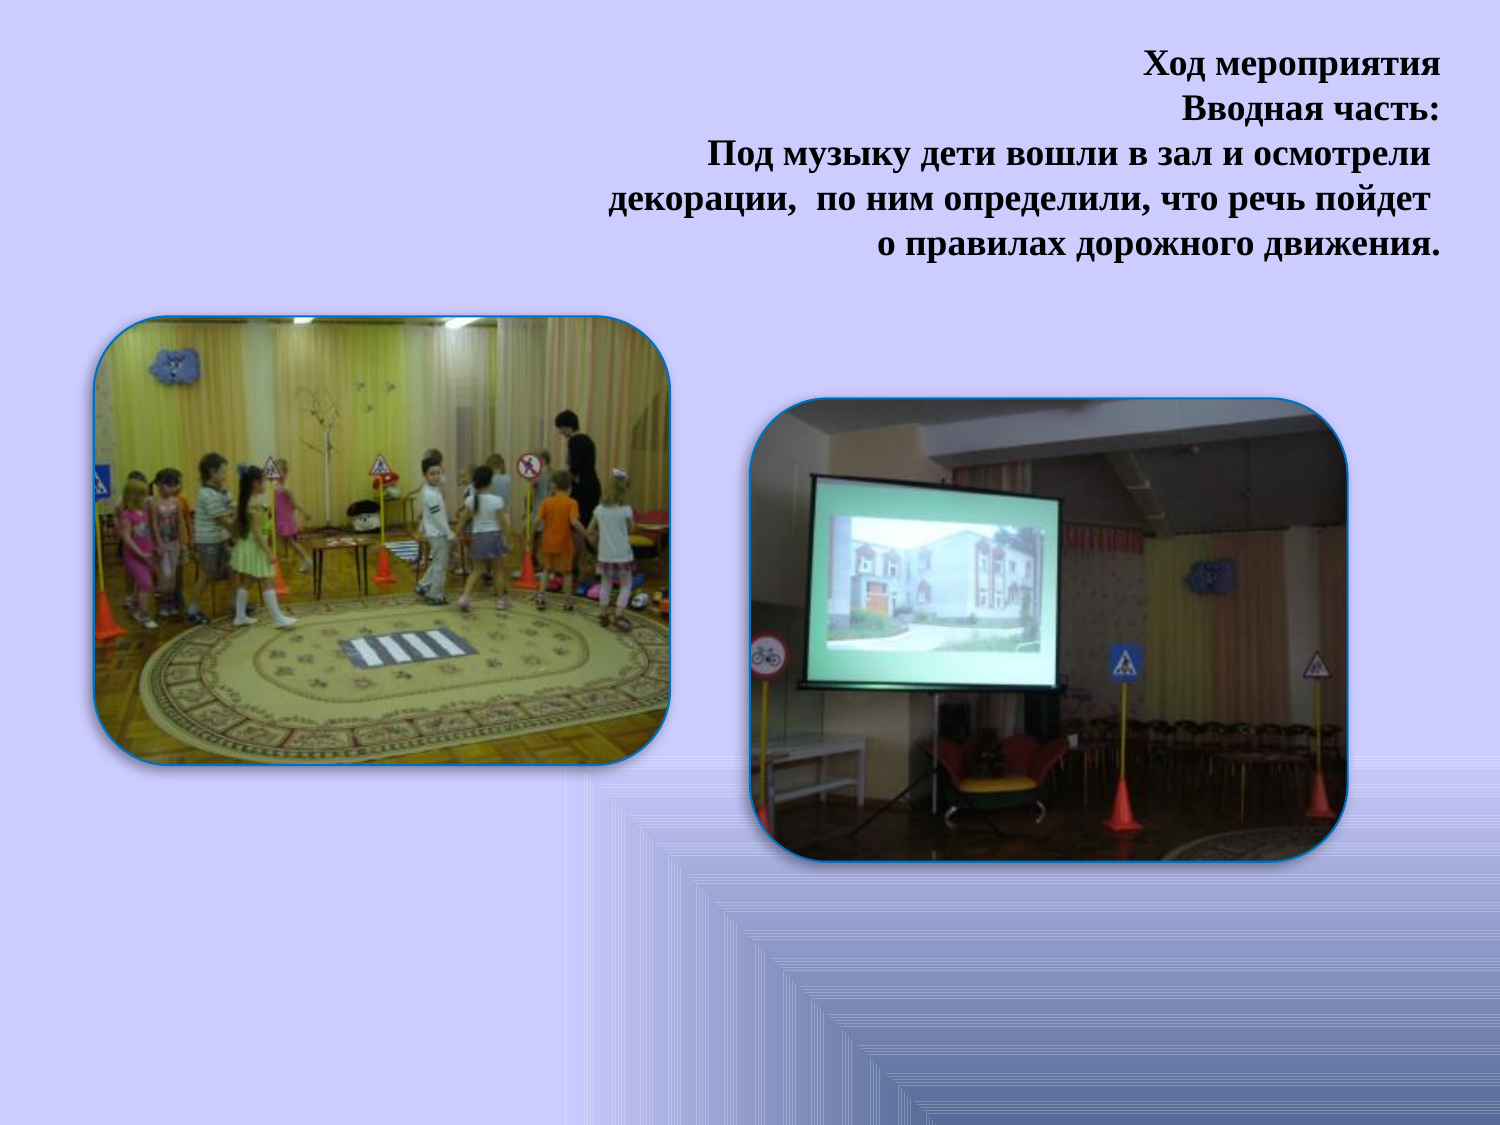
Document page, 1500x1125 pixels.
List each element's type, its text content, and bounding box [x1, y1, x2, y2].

picture [749, 398, 1348, 862]
text_box Ход мероприятия Вводная часть: Под музыку дети вошли в зал и осмотрели декорации, по ним определили, что речь пойдет о правилах дорожного движения. [561, 30, 1456, 316]
picture [93, 316, 671, 766]
